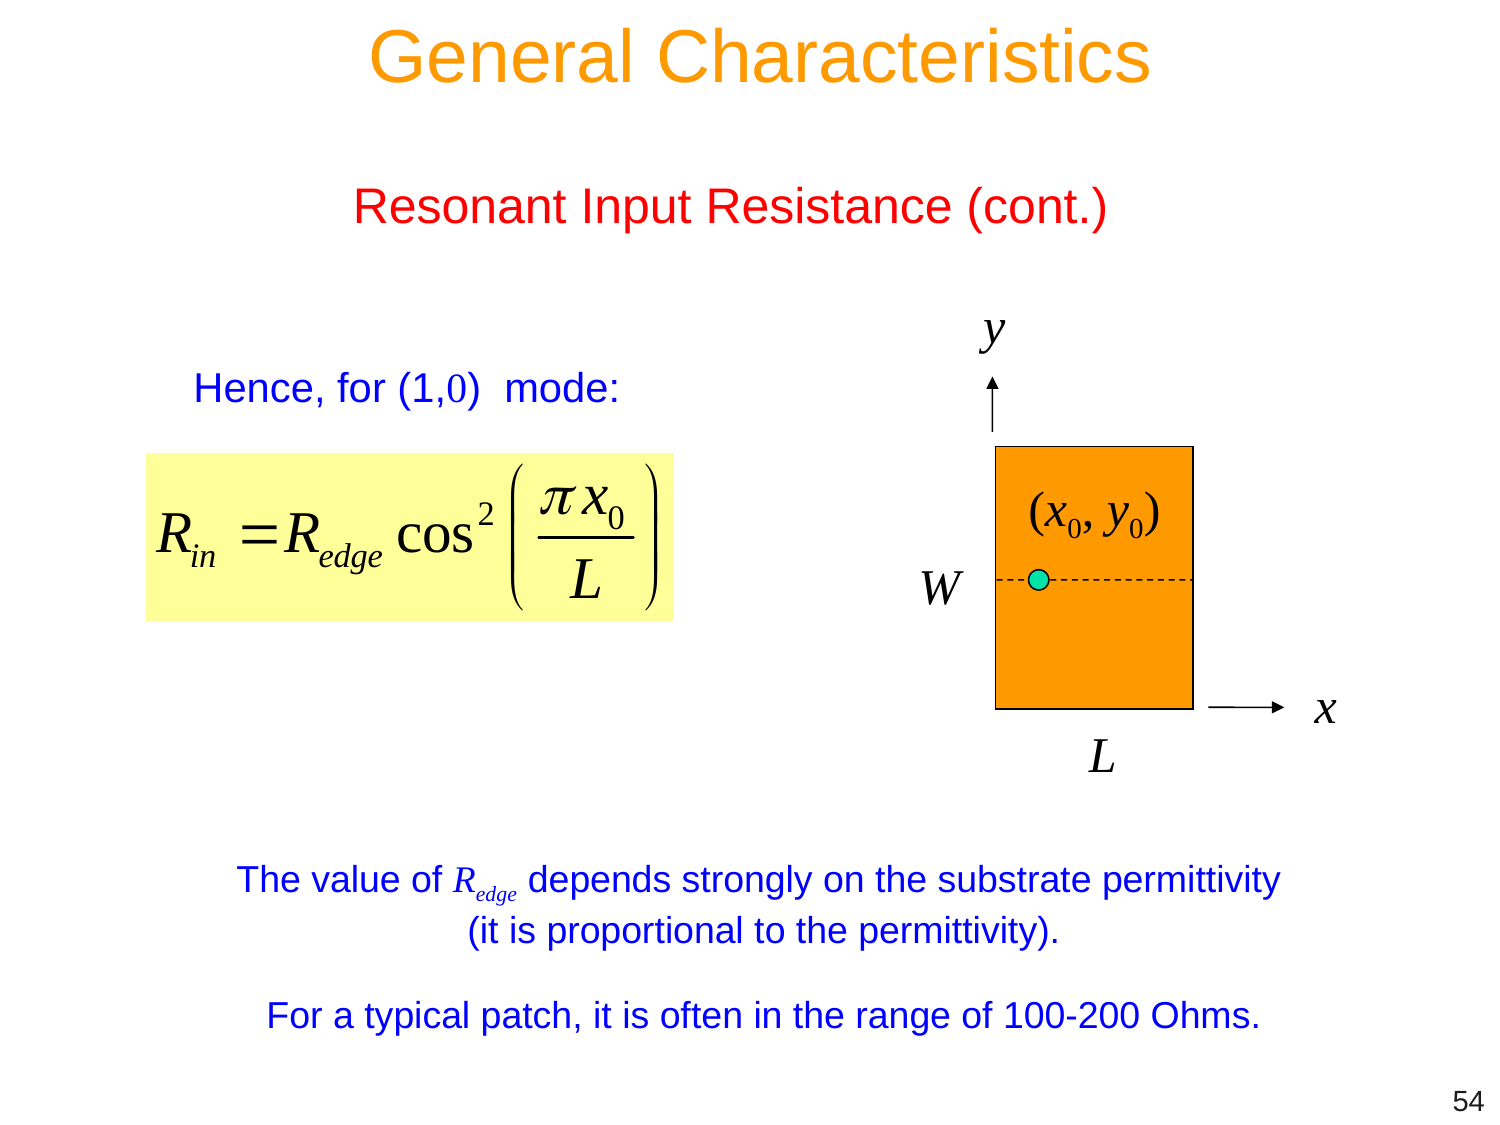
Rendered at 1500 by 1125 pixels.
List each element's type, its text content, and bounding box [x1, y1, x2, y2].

slide_number 54 [1382, 1050, 1500, 1125]
text_box The value of Redge depends strongly on the substrate permittivity (it is proportional to the permittivity). For a typical patch, it is often in the range of 100-200 Ohms. [87, 847, 1430, 1044]
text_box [145, 453, 675, 622]
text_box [903, 285, 1353, 791]
text_box Resonant Input Resistance (cont.) [338, 166, 1124, 242]
text_box General Characteristics [353, 0, 1168, 105]
text_box Hence, for (1,0) mode: [178, 353, 647, 419]
